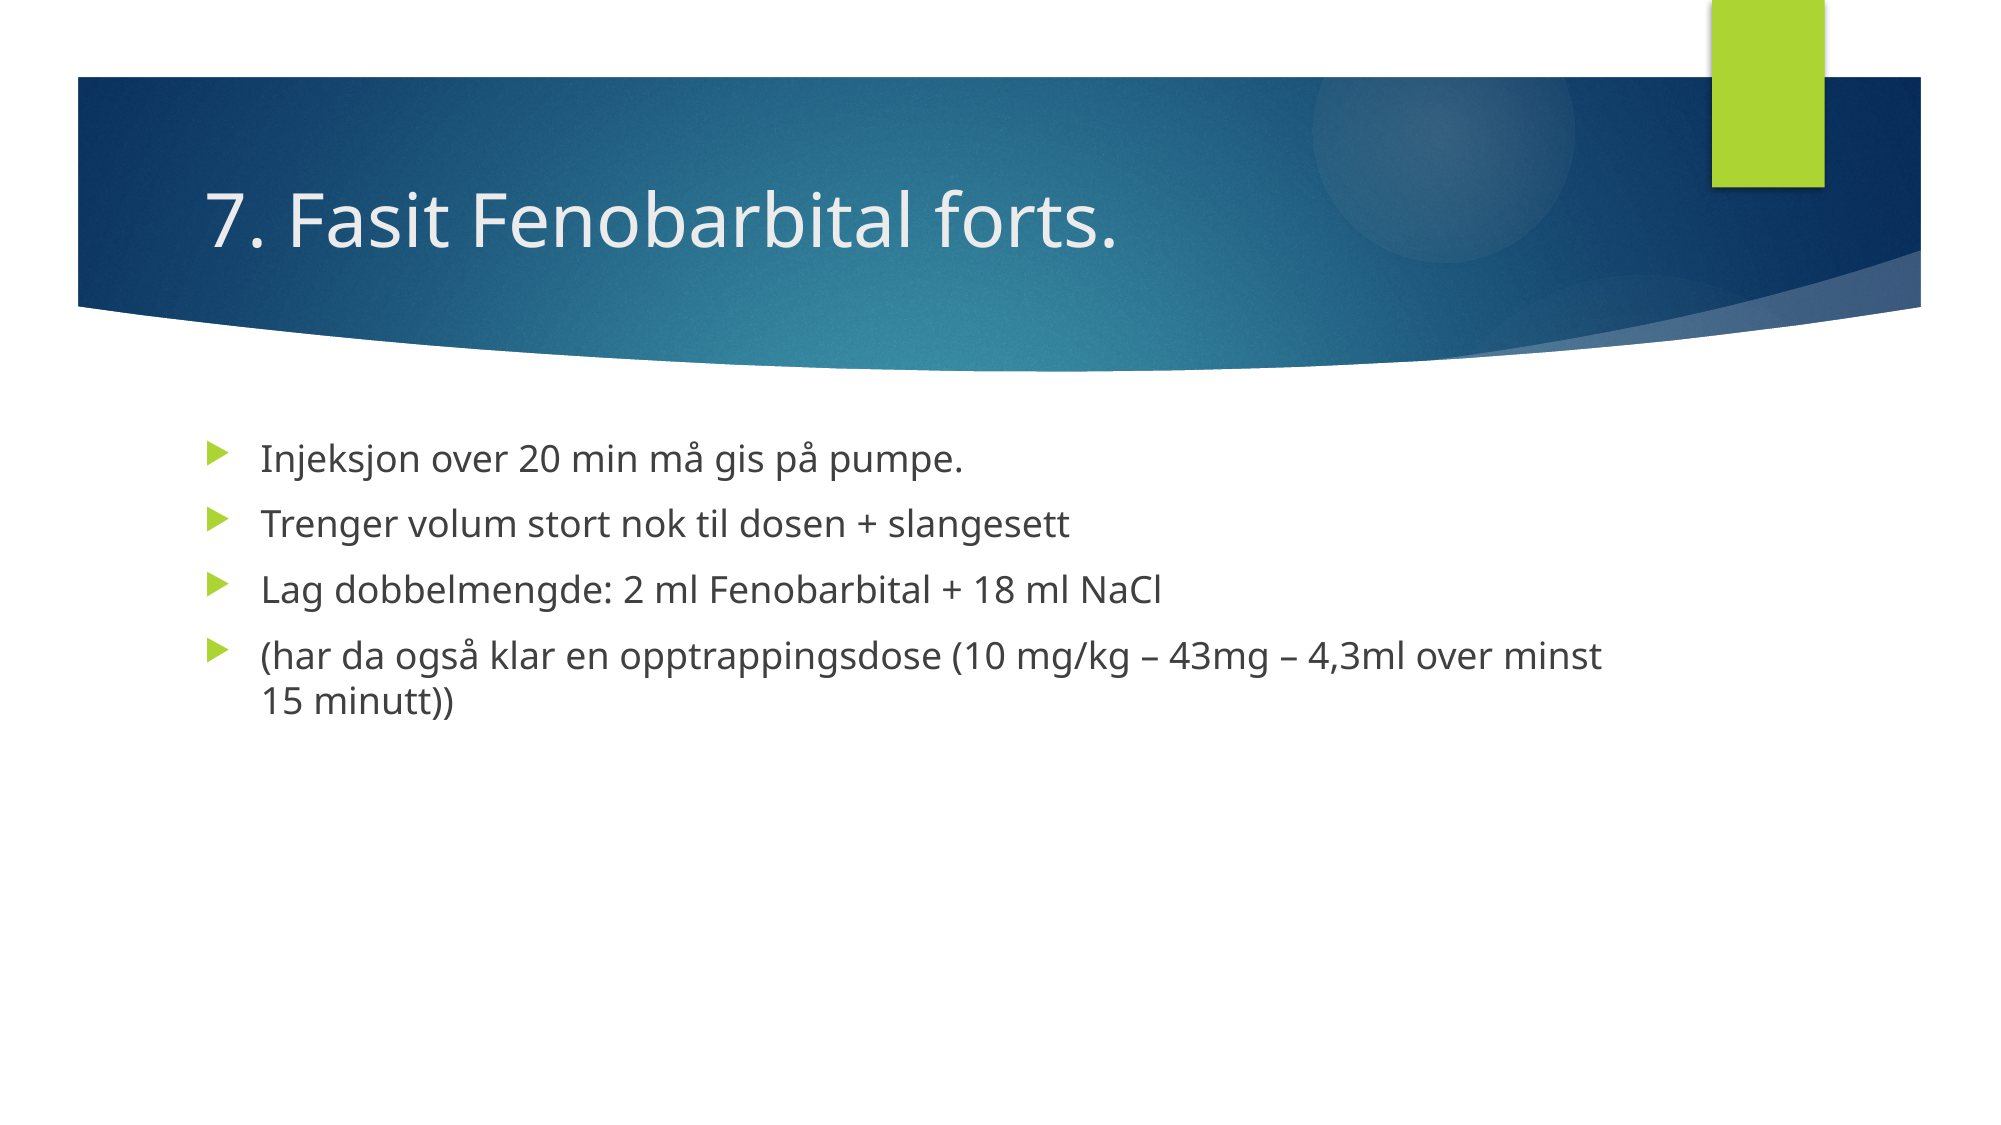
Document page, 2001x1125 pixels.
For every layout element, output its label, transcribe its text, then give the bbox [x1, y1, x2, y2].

list Injeksjon over 20 min må gis på pumpe. Trenger volum stort nok til dosen + slangesett Lag dobbelmengde: 2 ml Fenobarbital + 18 ml NaCl (har da også klar en opptrappingsdose (10 mg/kg – 43mg – 4,3ml over minst 15 minutt)) [189, 427, 1627, 988]
title 7. Fasit Fenobarbital forts. [189, 159, 1627, 276]
